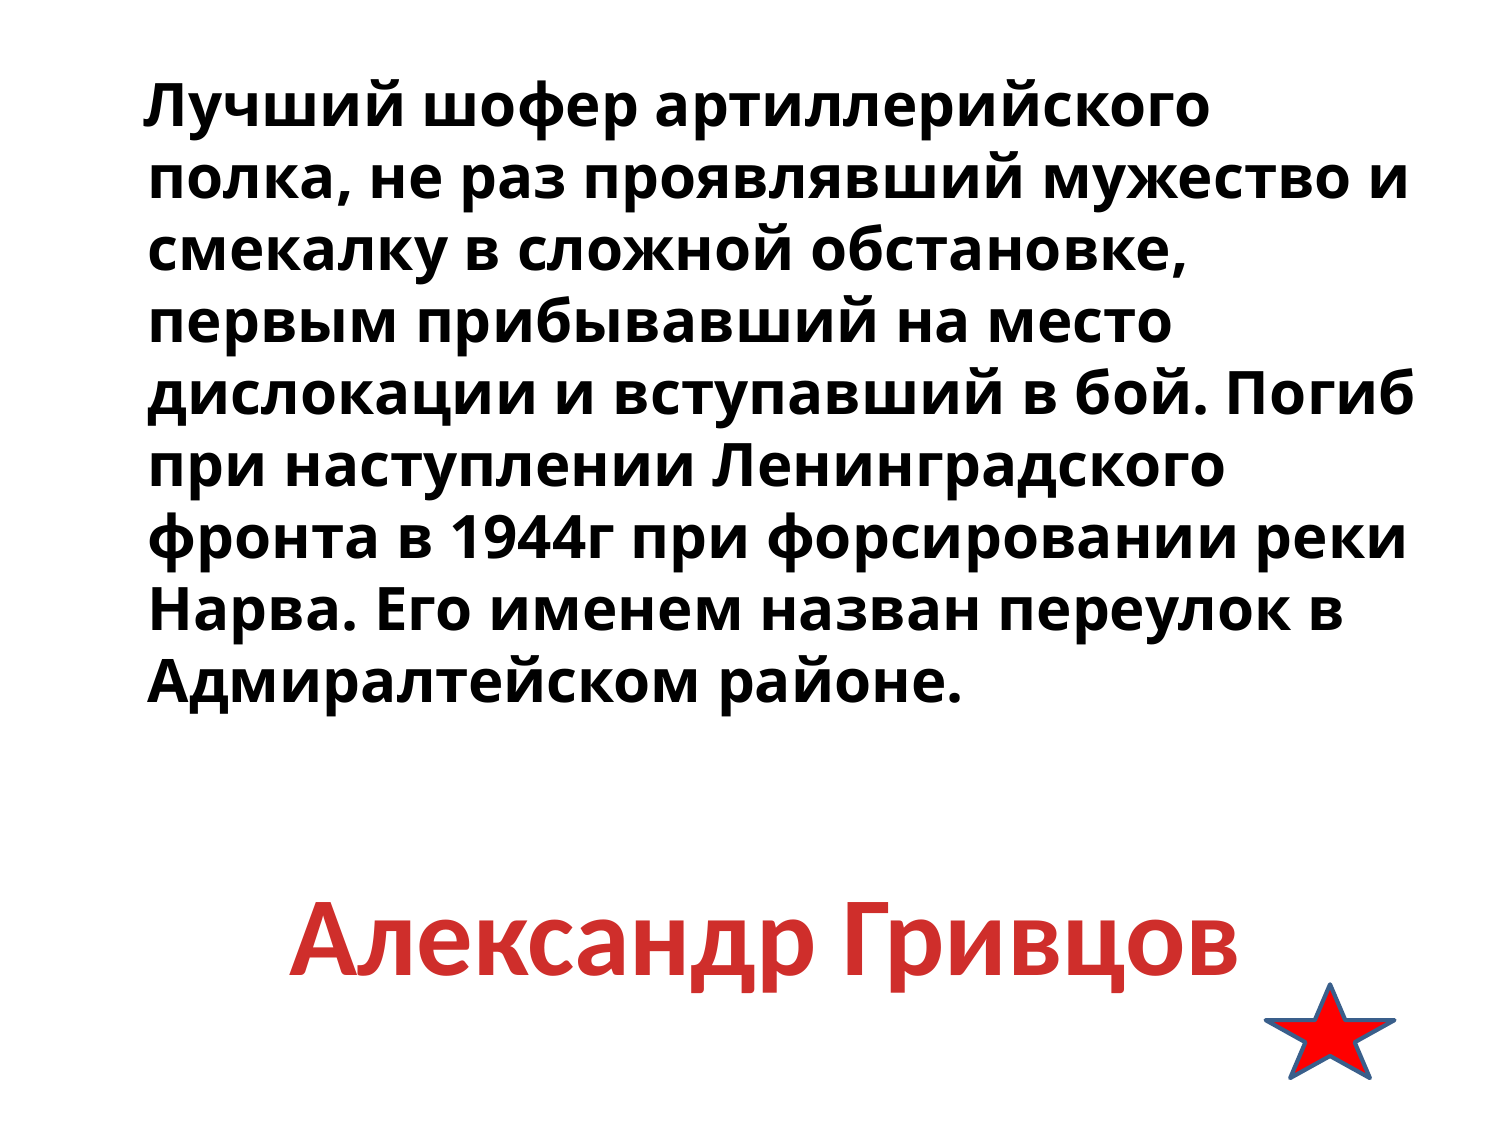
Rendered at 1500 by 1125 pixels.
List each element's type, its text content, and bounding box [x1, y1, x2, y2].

list Лучший шофер артиллерийского полка, не раз проявлявший мужество и смекалку в сложной обстановке, первым прибывавший на место дислокации и вступавший в бой. Погиб при наступлении Ленинградского фронта в 1944г при форсировании реки Нарва. Его именем назван переулок в Адмиралтейском районе. [82, 58, 1432, 801]
text_box [1263, 982, 1397, 1080]
text_box Александр Гривцов [274, 855, 1258, 1006]
